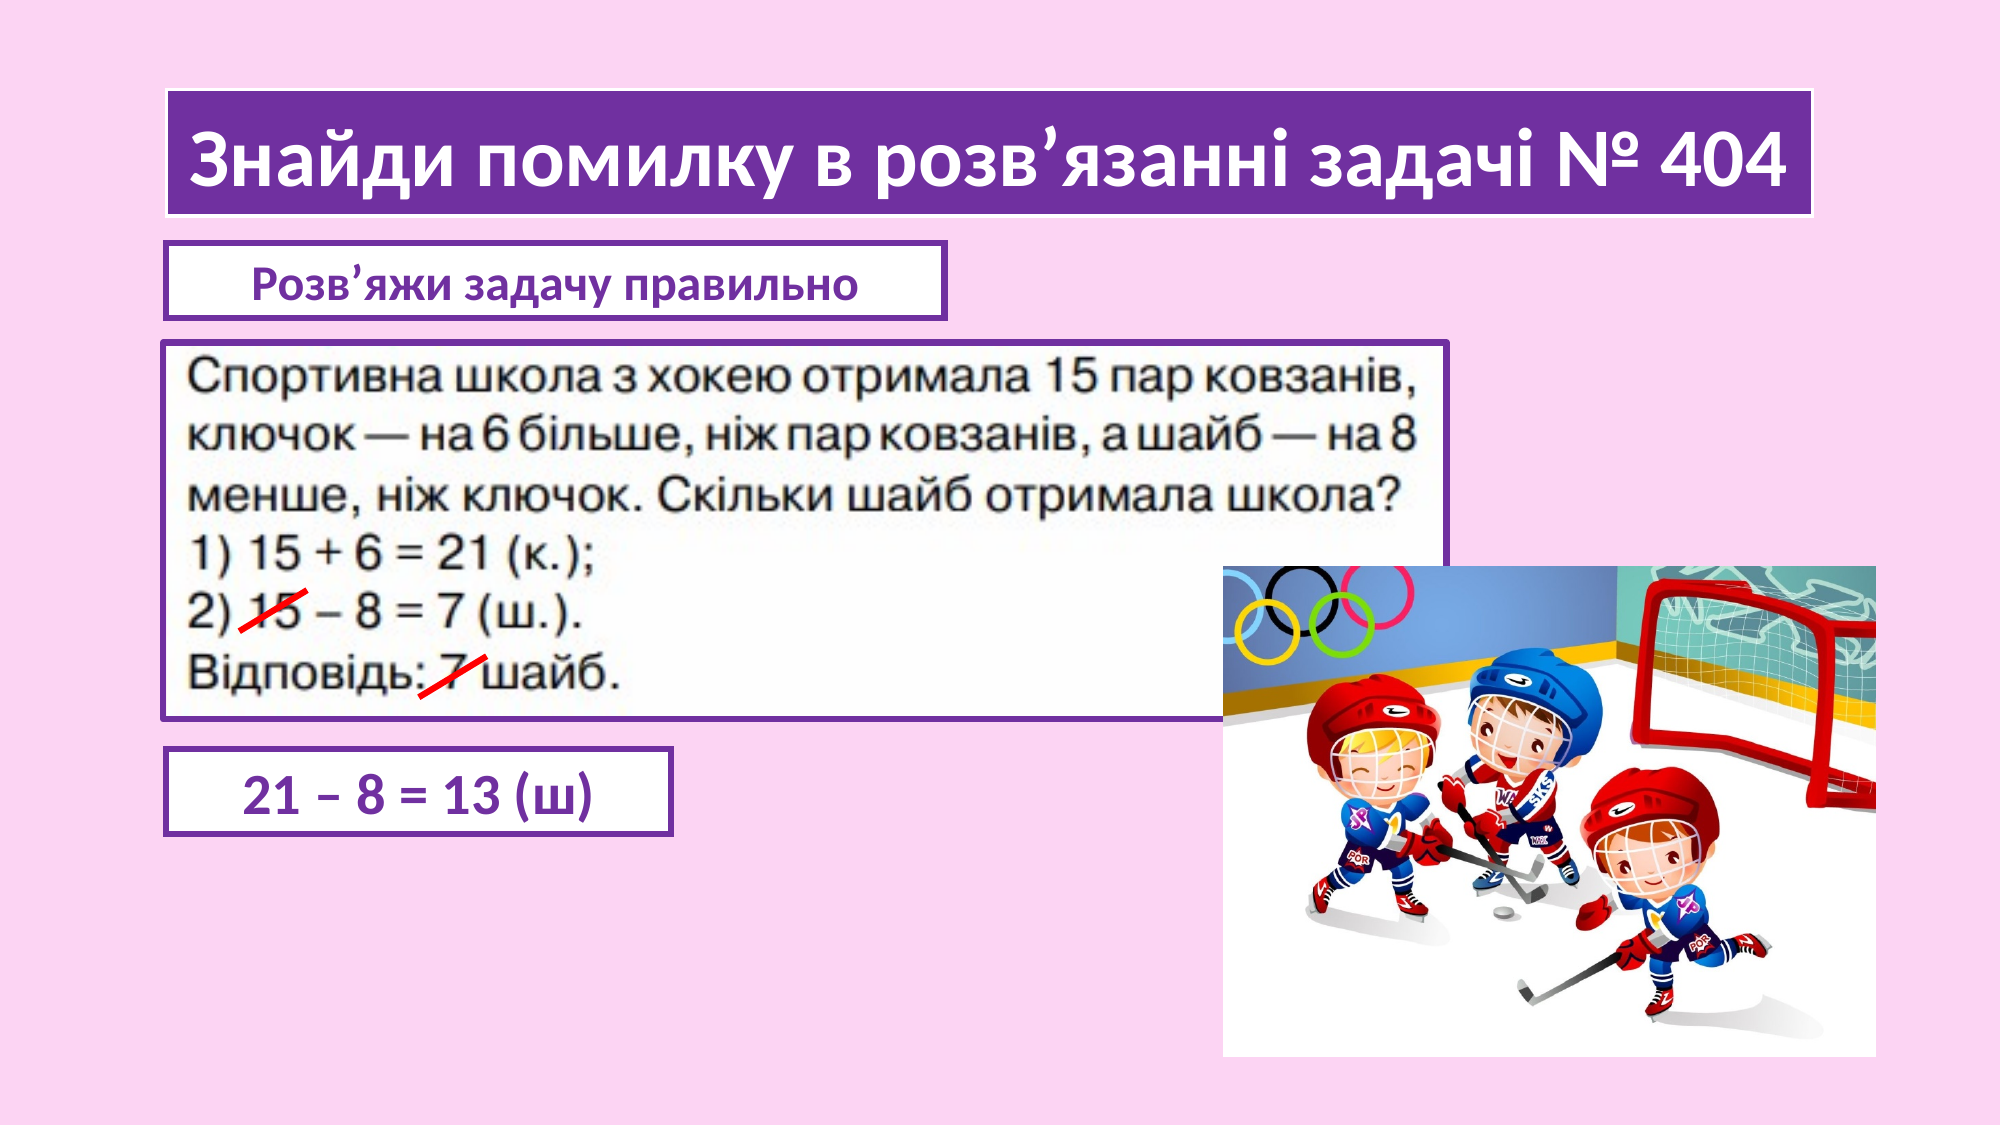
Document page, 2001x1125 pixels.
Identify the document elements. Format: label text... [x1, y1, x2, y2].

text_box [418, 656, 487, 698]
text_box Знайди помилку в розв’язанні задачі № 404 [165, 88, 1814, 218]
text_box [239, 590, 308, 632]
picture [166, 345, 1876, 1057]
text_box 21 – 8 = 13 (ш) [165, 748, 672, 835]
text_box Розв’яжи задачу правильно [165, 242, 946, 319]
